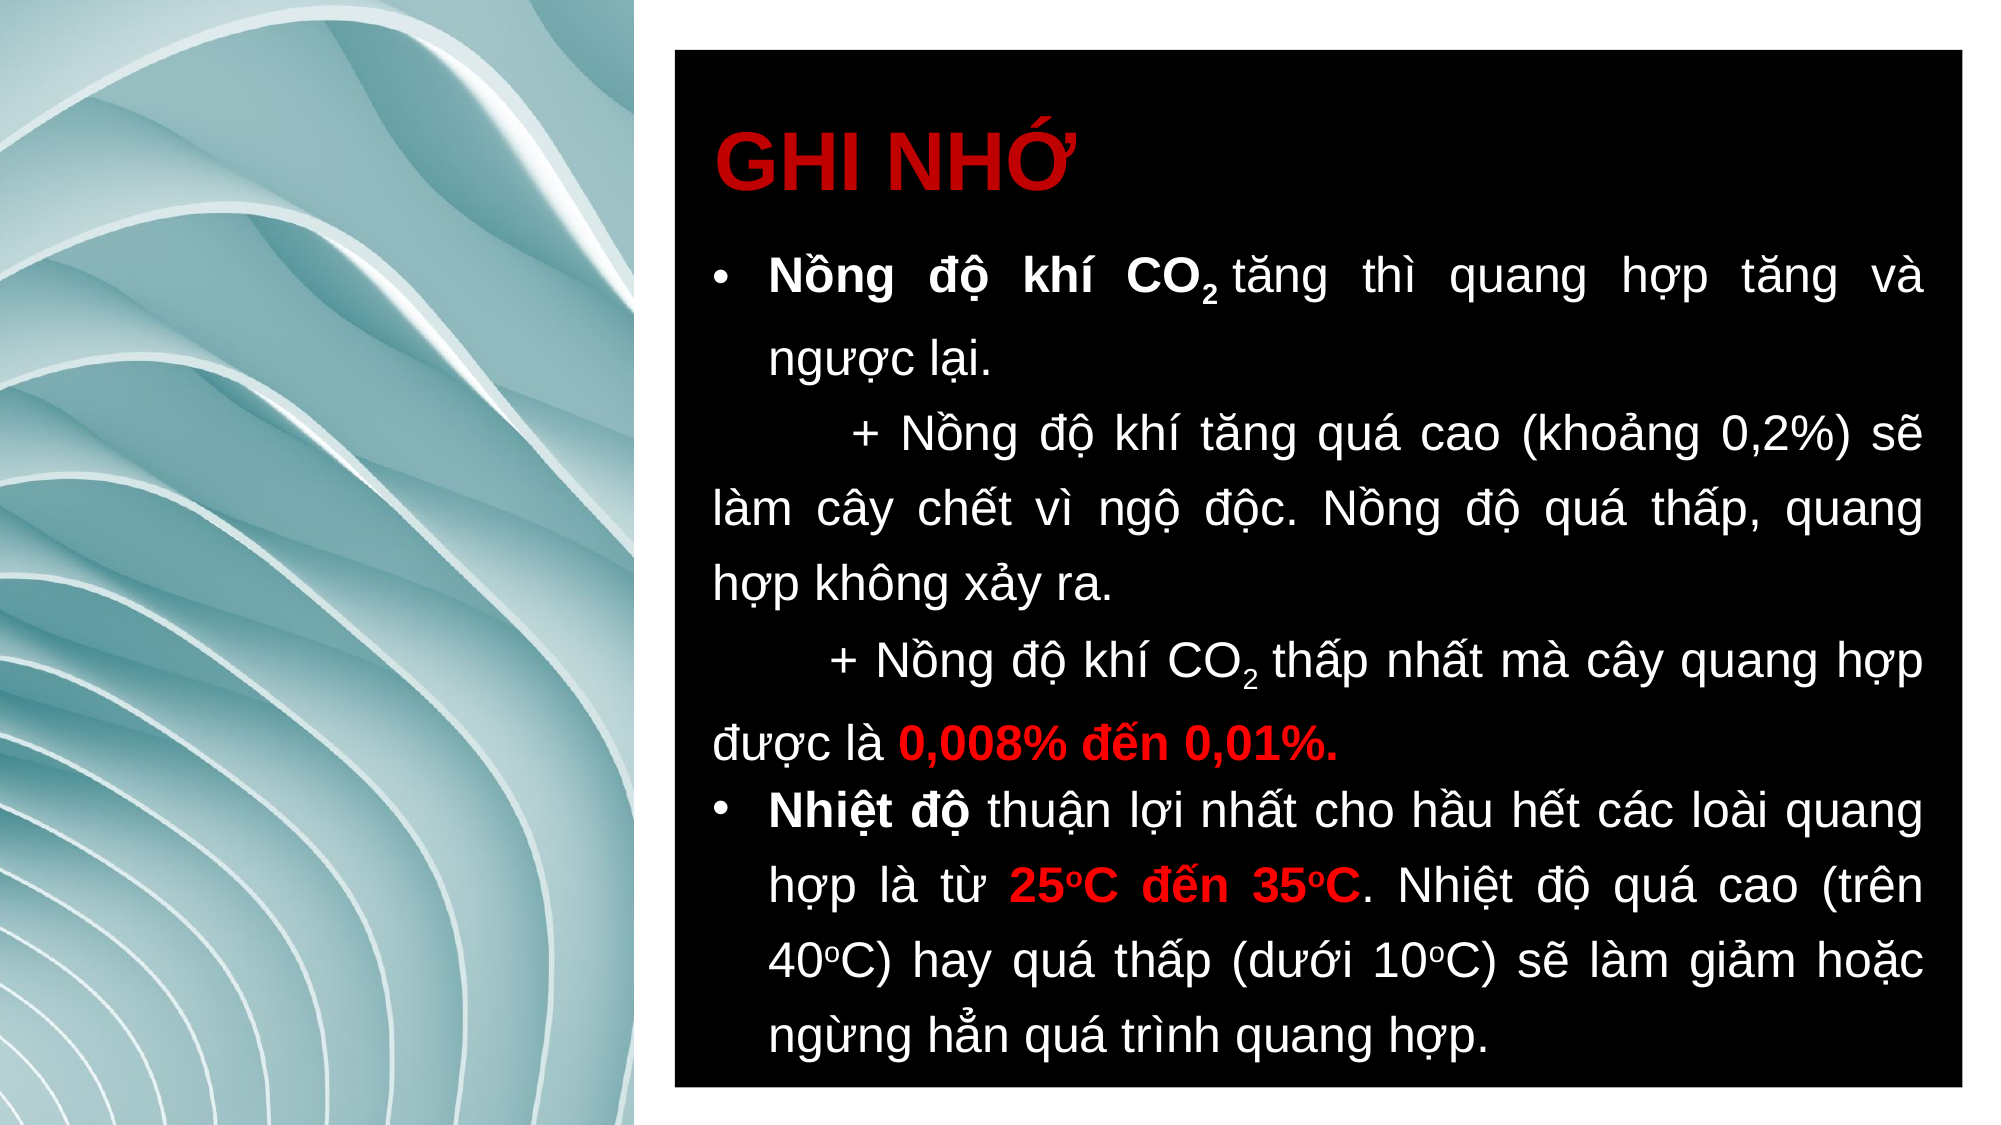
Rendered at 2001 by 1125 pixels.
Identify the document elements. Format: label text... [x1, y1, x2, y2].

text_box GHI NHỚ [699, 99, 1276, 215]
text_box [634, 0, 2000, 1125]
text_box Nhiệt độ thuận lợi nhất cho hầu hết các loài quang hợp là từ 25oC đến 35oC. Nhiệt độ quá cao (trên 40oC) hay quá thấp (dưới 10oC) sẽ làm giảm hoặc ngừng hẳn quá trình quang hợp. [712, 762, 1925, 1063]
text_box [674, 49, 1963, 1088]
picture [0, 0, 634, 1125]
text_box Nồng độ khí CO2 tăng thì quang hợp tăng và ngược lại. + Nồng độ khí tăng quá cao (khoảng 0,2%) sẽ làm cây chết vì ngộ độc. Nồng độ quá thấp, quang hợp không xảy ra. + Nồng độ khí CO2 thấp nhất mà cây quang hợp được là 0,008% đến 0,01%. [712, 224, 1925, 762]
